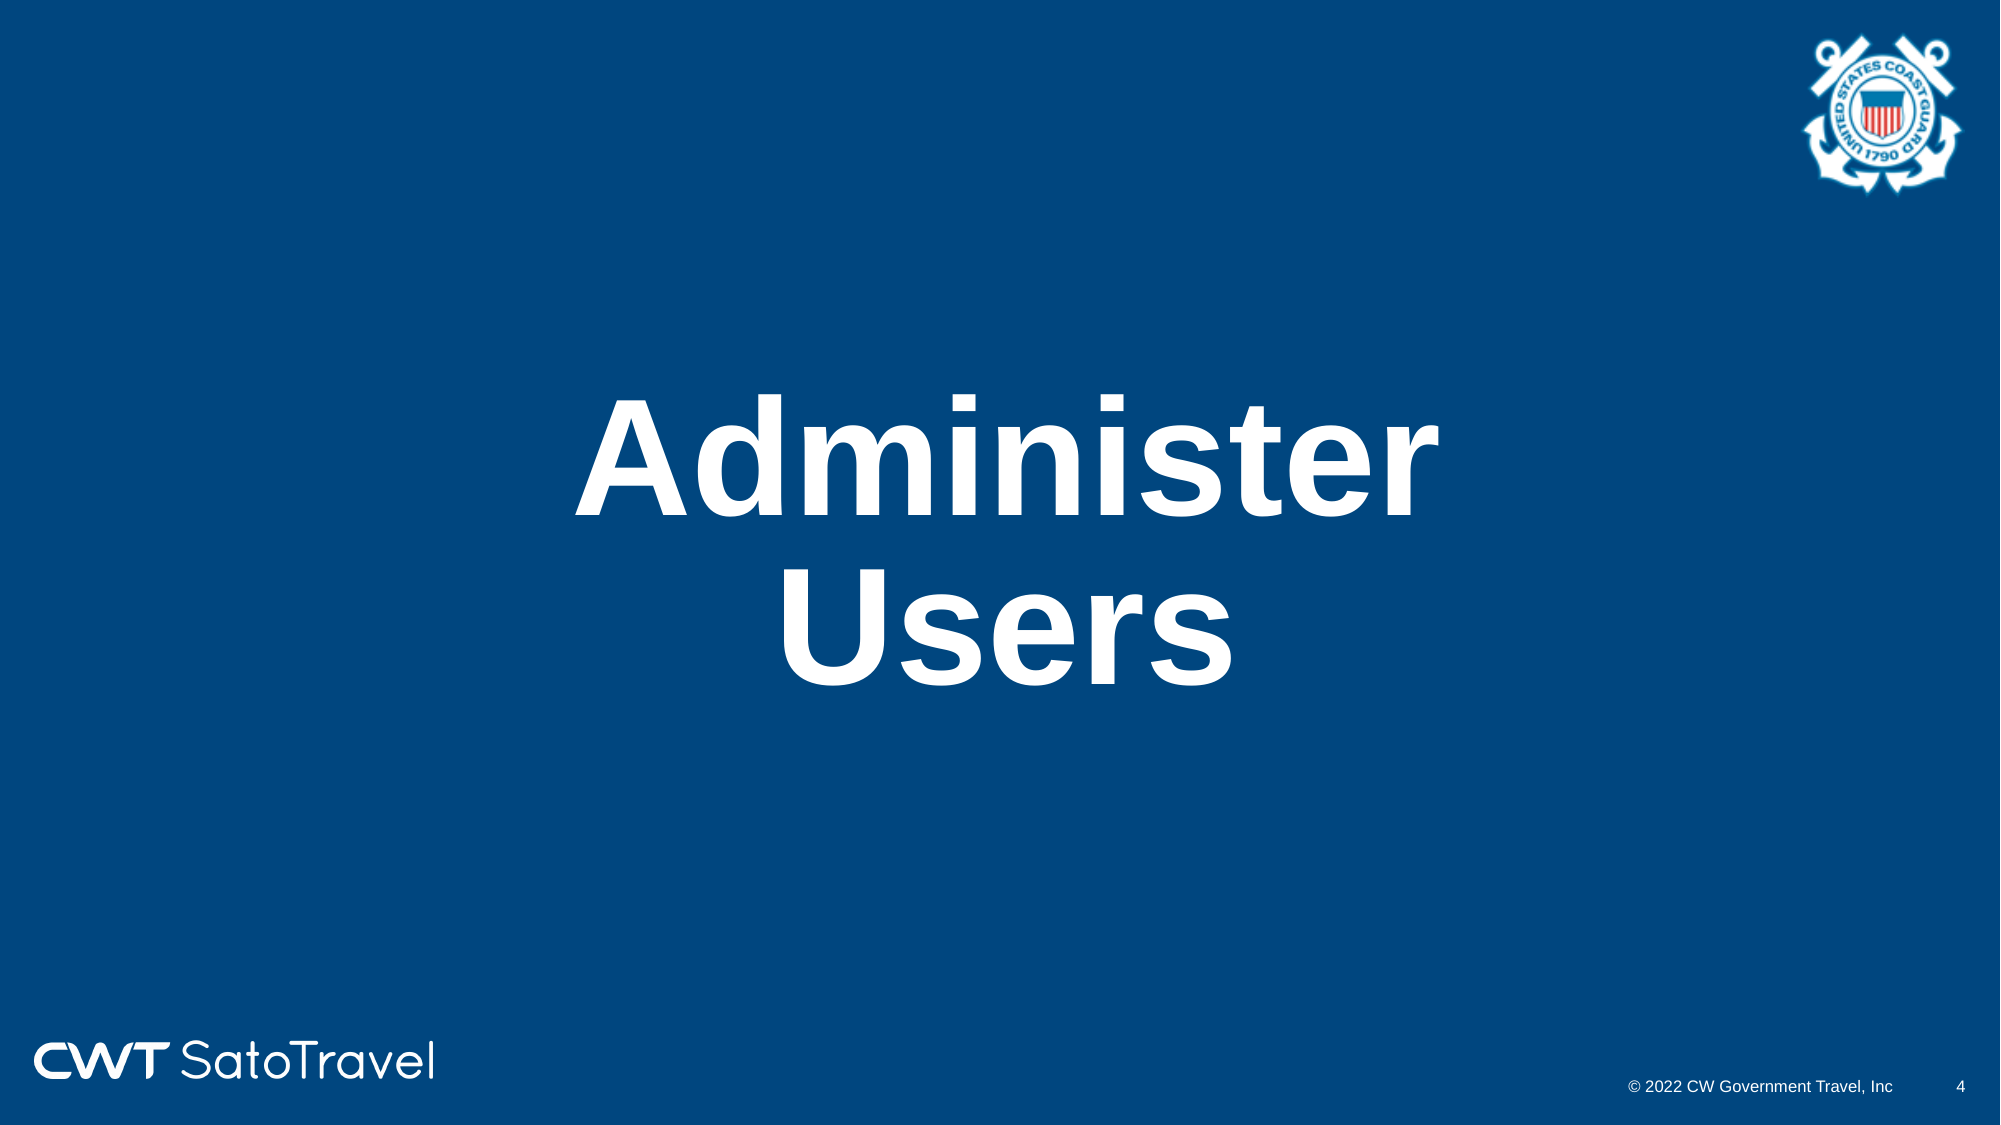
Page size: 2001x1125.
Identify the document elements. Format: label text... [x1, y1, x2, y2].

slide_number 3 [1931, 1075, 1966, 1098]
footer © 2022 CW Government Travel, Inc [1257, 1075, 1918, 1098]
picture [1800, 32, 1965, 198]
picture [34, 1040, 433, 1079]
title Administer Users [82, 106, 1932, 992]
